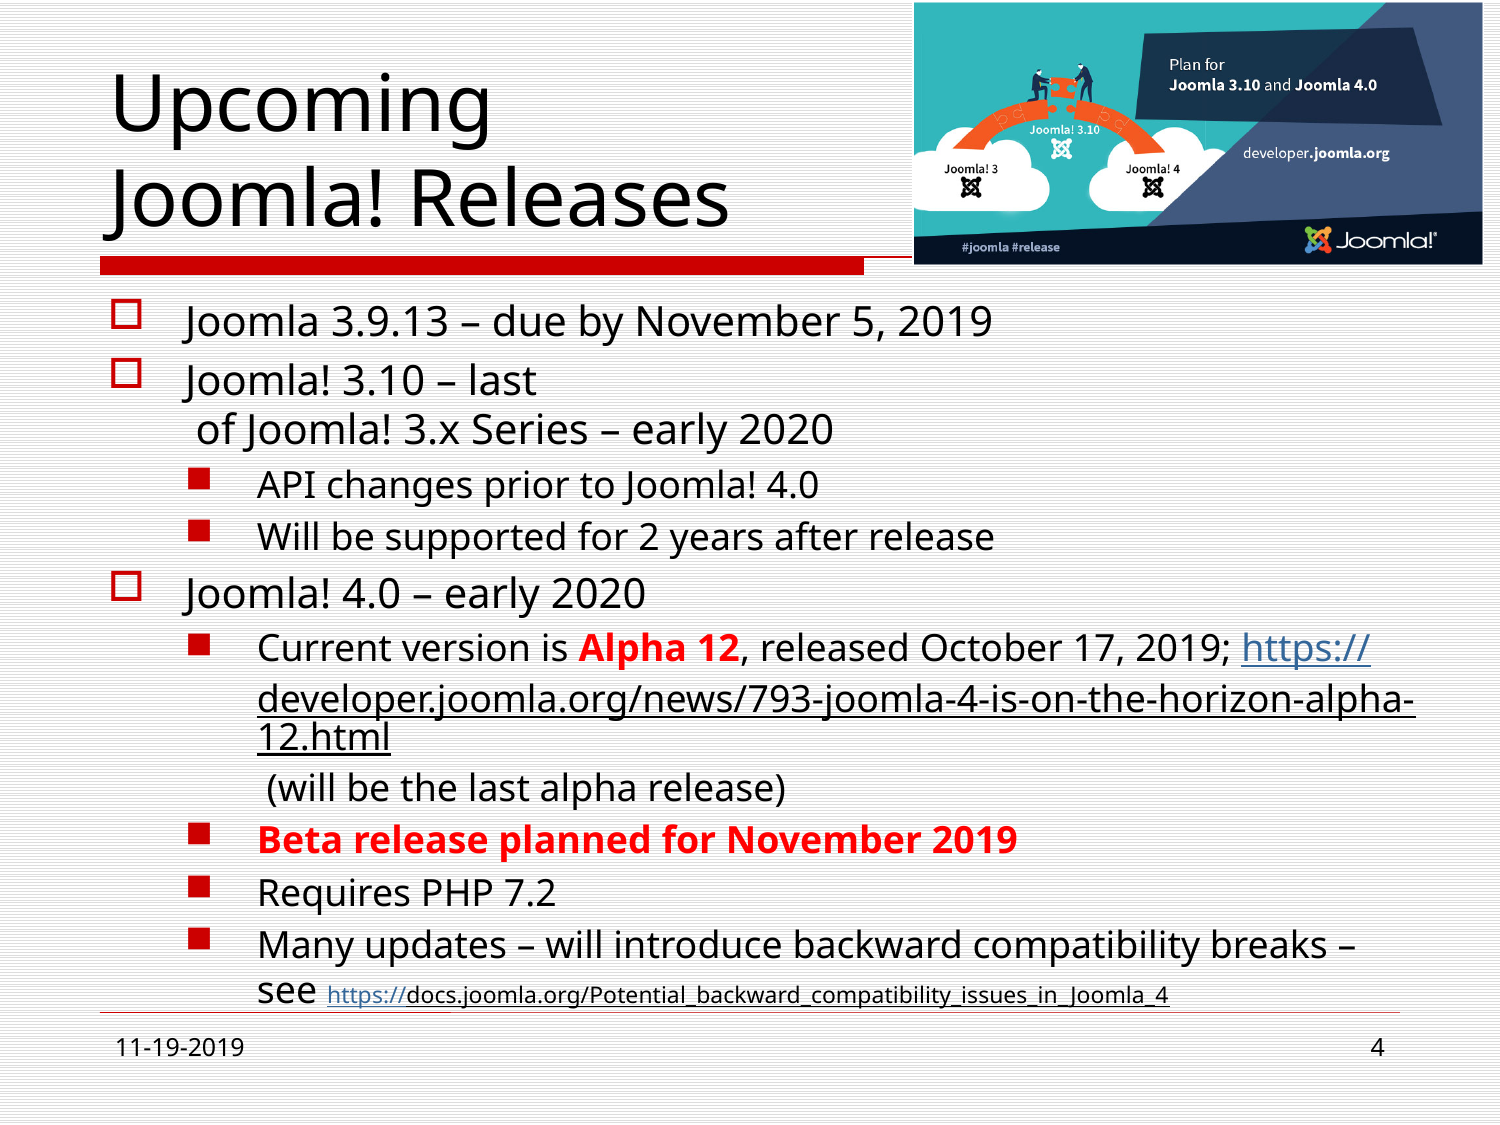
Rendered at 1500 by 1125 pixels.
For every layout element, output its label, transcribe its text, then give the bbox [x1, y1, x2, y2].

title Upcoming Joomla! Releases [94, 50, 907, 250]
slide_number 4 [1074, 1024, 1400, 1103]
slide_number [99, 1024, 425, 1103]
list Joomla 3.9.13 – due by November 5, 2019 Joomla! 3.10 – last of Joomla! 3.x Series – early 2020 API changes prior to Joomla! 4.0 Will be supported for 2 years after release Joomla! 4.0 – early 2020 Current version is Alpha 12, released October 17, 2019; https://developer.joomla.org/news/793-joomla-4-is-on-the-horizon-alpha-12.html (will be the last alpha release) Beta release planned for November 2019 Requires PHP 7.2 Many updates – will introduce backward compatibility breaks – see https://docs.joomla.org/Potential_backward_compatibility_issues_in_Joomla_4 [92, 287, 1438, 988]
picture [912, 0, 1484, 265]
